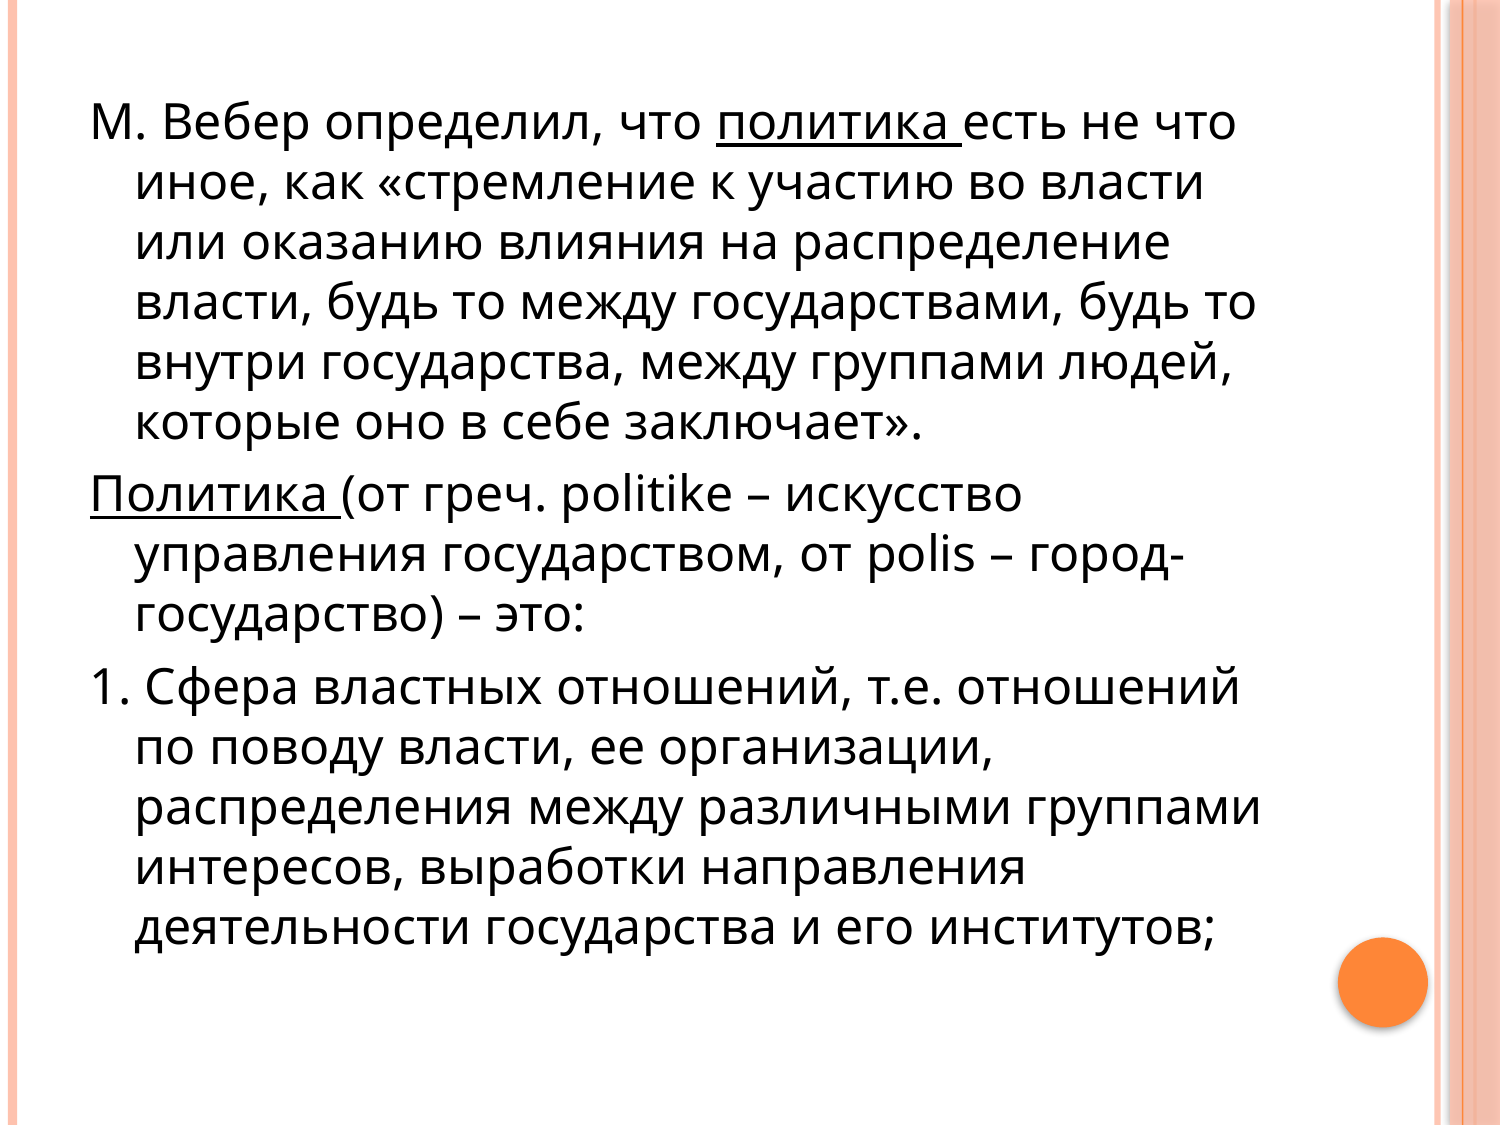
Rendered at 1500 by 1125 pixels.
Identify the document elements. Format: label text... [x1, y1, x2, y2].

list М. Вебер определил, что политика есть не что иное, как «стремление к участию во власти или оказанию влияния на распределение власти, будь то между государствами, будь то внутри государства, между группами людей, которые оно в себе заключает». Политика (от греч. politike – искусство управления государством, от polis – город-государство) – это: 1. Сфера властных отношений, т.е. отношений по поводу власти, ее организации, распределения между различными группами интересов, выработки направления деятельности государства и его институтов; [75, 82, 1300, 1062]
